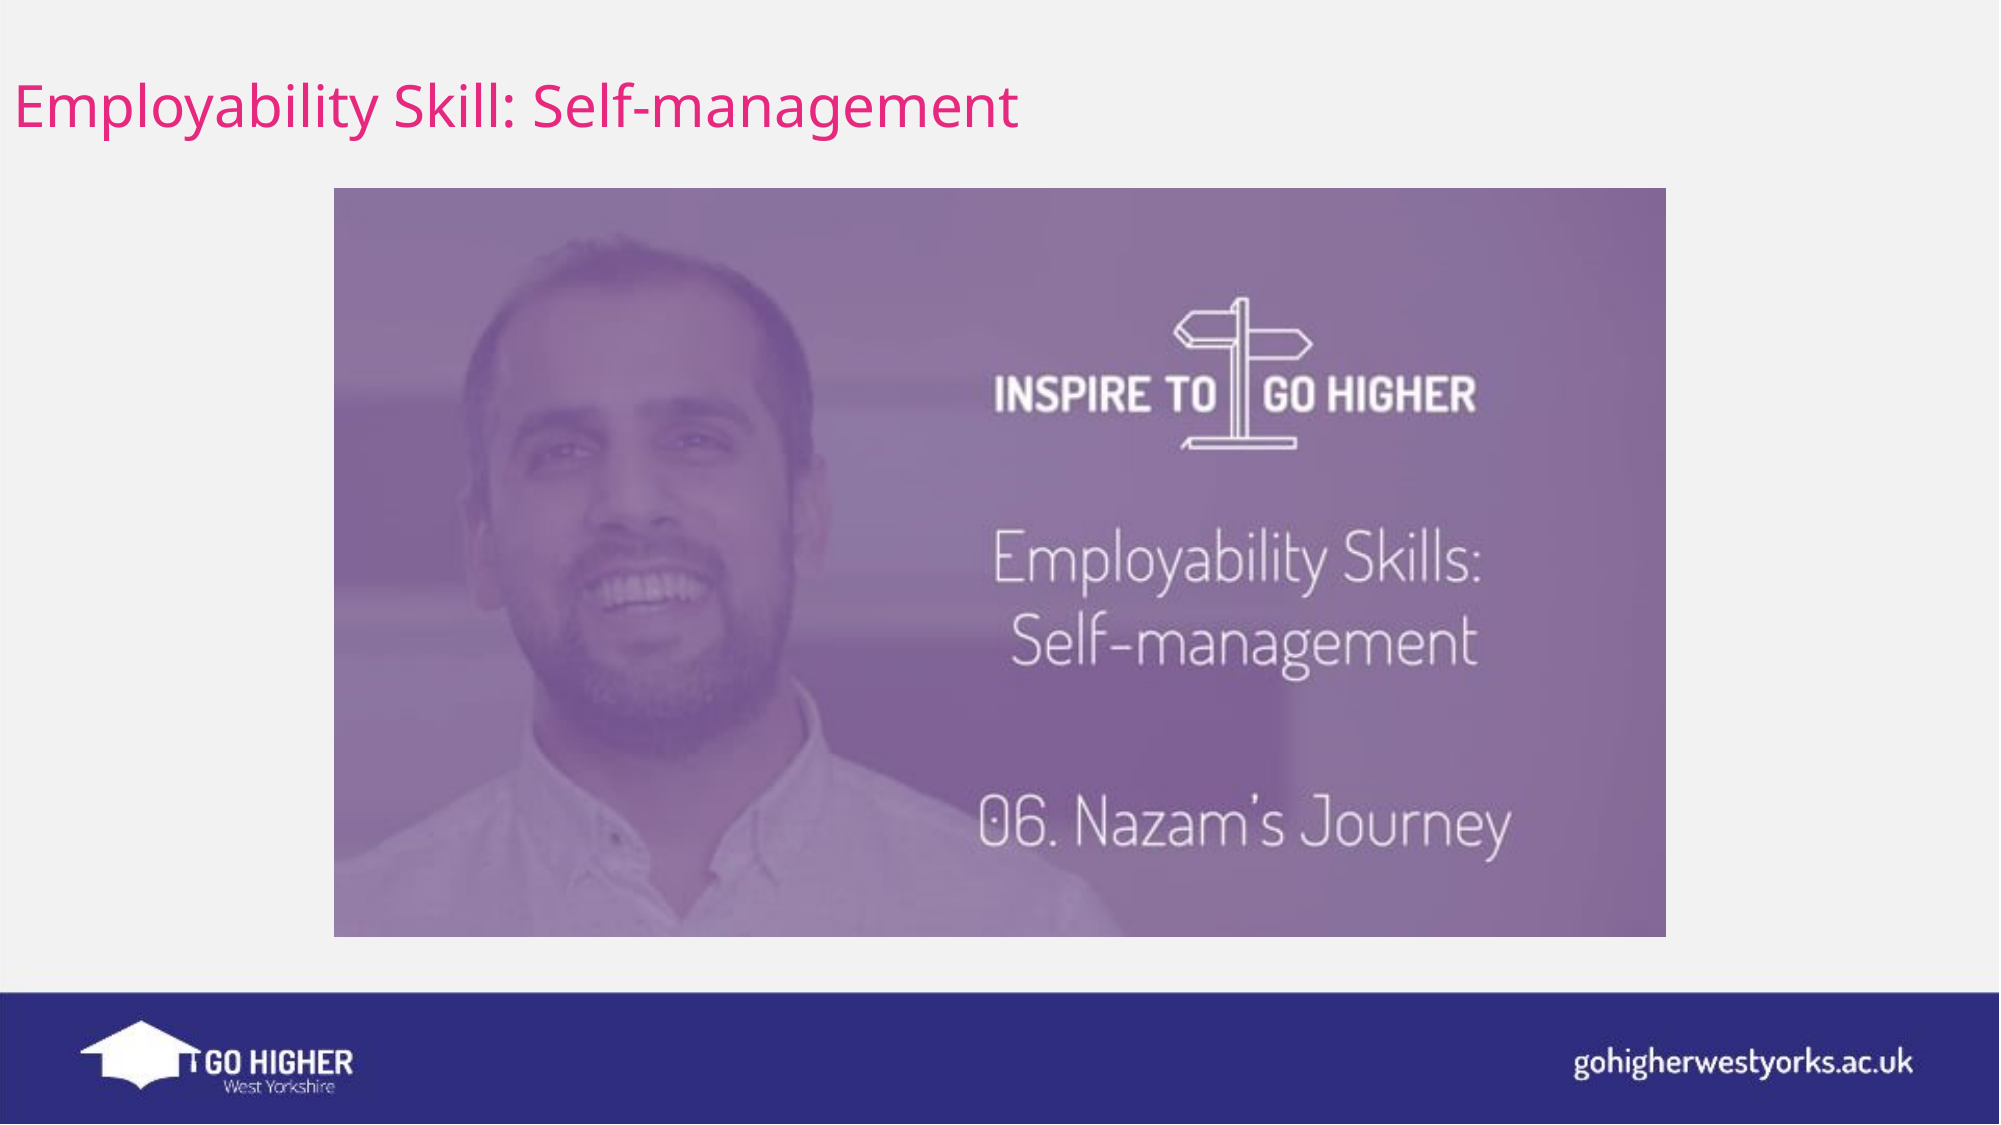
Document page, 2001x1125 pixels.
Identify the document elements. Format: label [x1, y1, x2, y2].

text_box [333, 187, 1667, 938]
list [0, 0, 1999, 1124]
